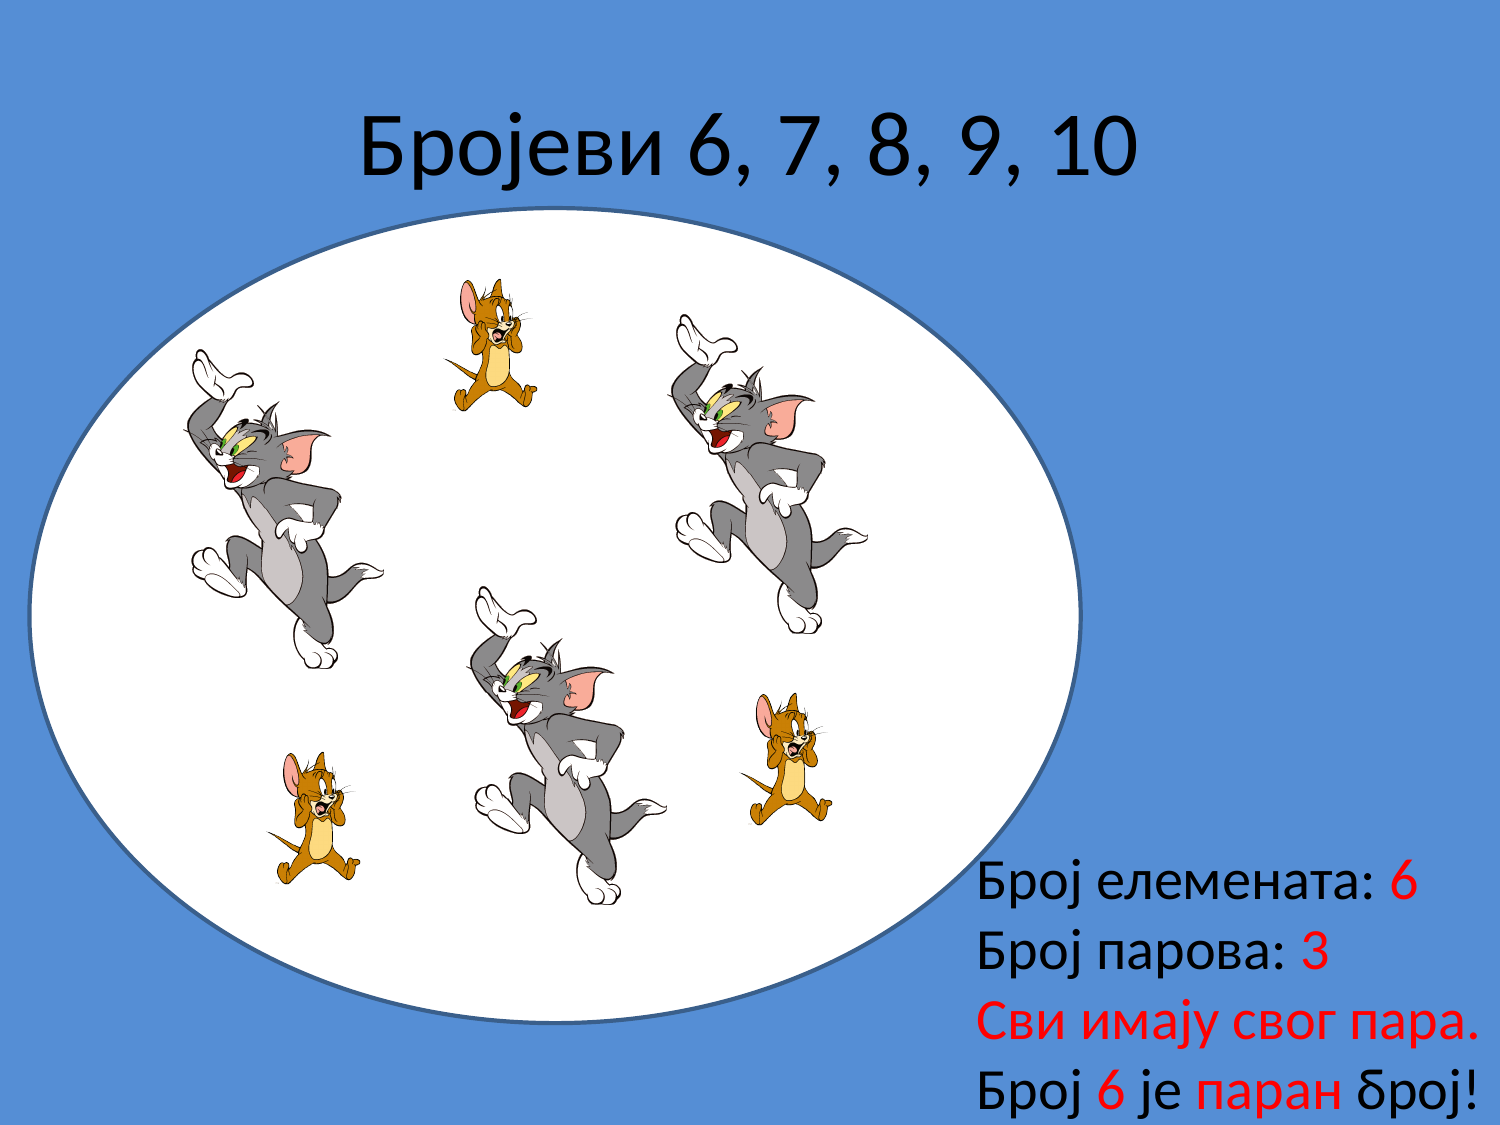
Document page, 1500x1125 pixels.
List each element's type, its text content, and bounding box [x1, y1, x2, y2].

picture [466, 314, 868, 906]
text_box Број елемената: 6 Број парова: 3 Сви имају свог пара. Број 6 је паран број! [962, 834, 1497, 1125]
picture [182, 349, 384, 670]
title Бројеви 6, 7, 8, 9, 10 [75, 45, 1425, 233]
picture [737, 692, 833, 826]
text_box [27, 205, 1083, 1026]
picture [265, 751, 361, 885]
picture [442, 278, 538, 413]
